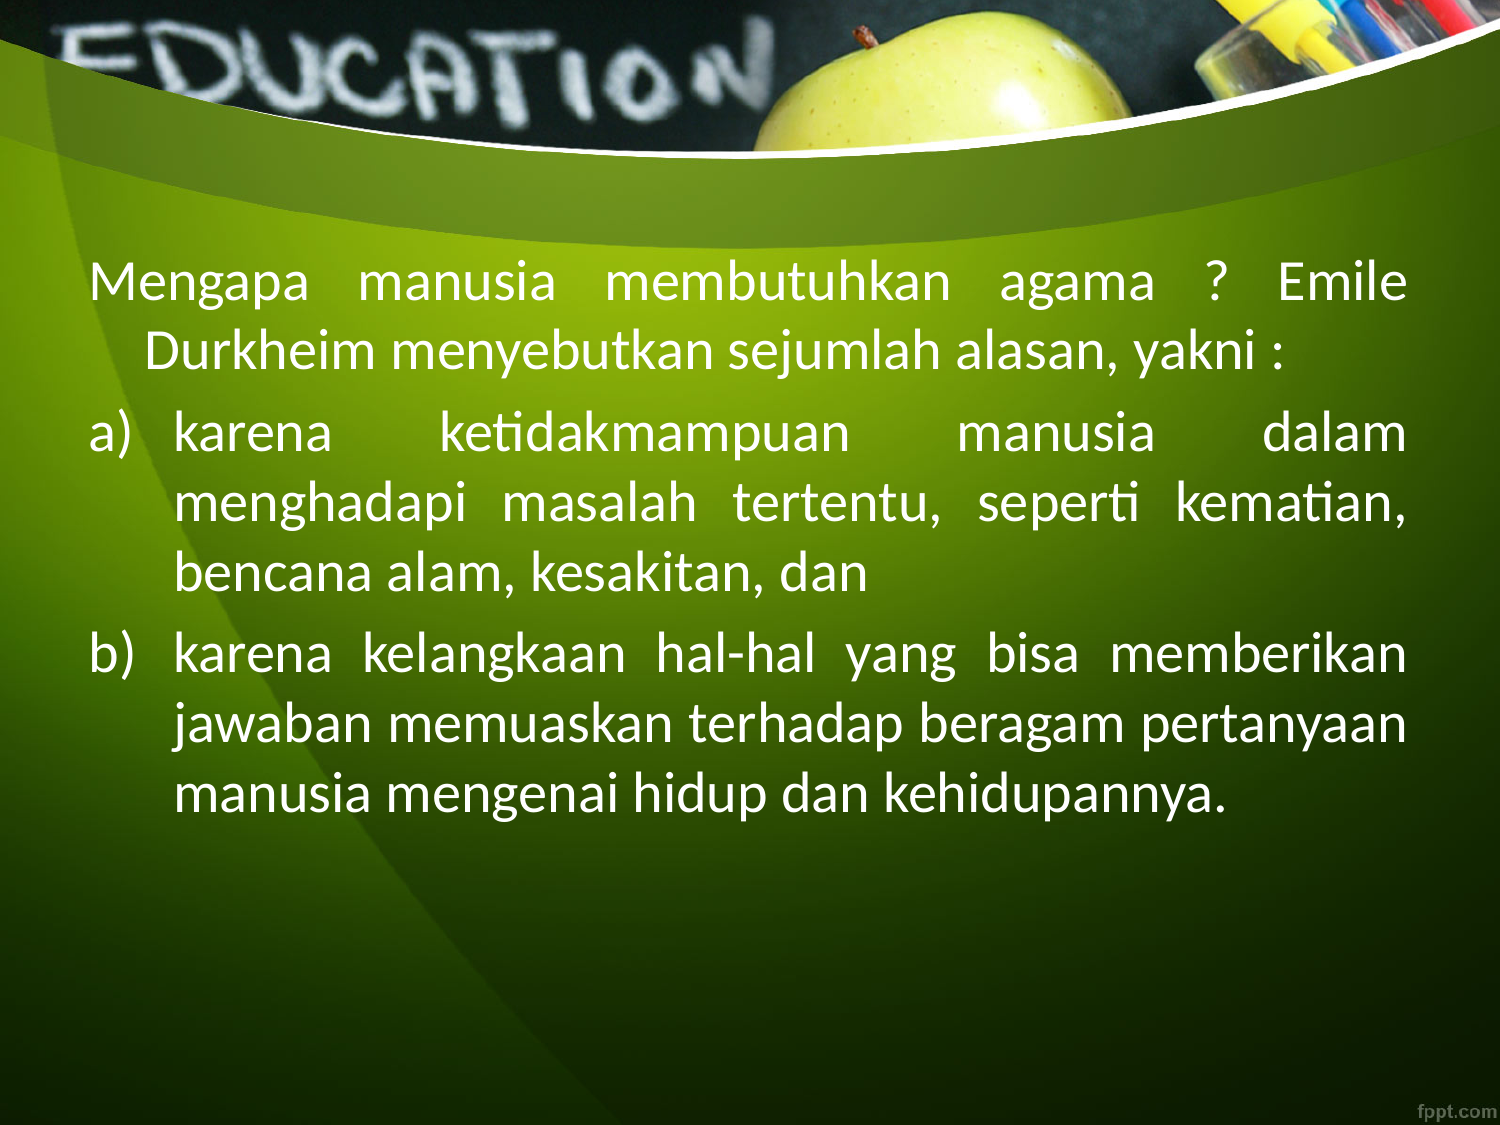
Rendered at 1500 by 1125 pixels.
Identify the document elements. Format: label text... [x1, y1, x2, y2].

picture [0, 0, 1500, 1125]
list Mengapa manusia membutuhkan agama ? Emile Durkheim menyebutkan sejumlah alasan, yakni : karena ketidakmampuan manusia dalam menghadapi masalah tertentu, seperti kematian, bencana alam, kesakitan, dan karena kelangkaan hal-hal yang bisa memberikan jawaban memuaskan terhadap beragam pertanyaan manusia mengenai hidup dan kehidupannya. [73, 234, 1424, 1067]
